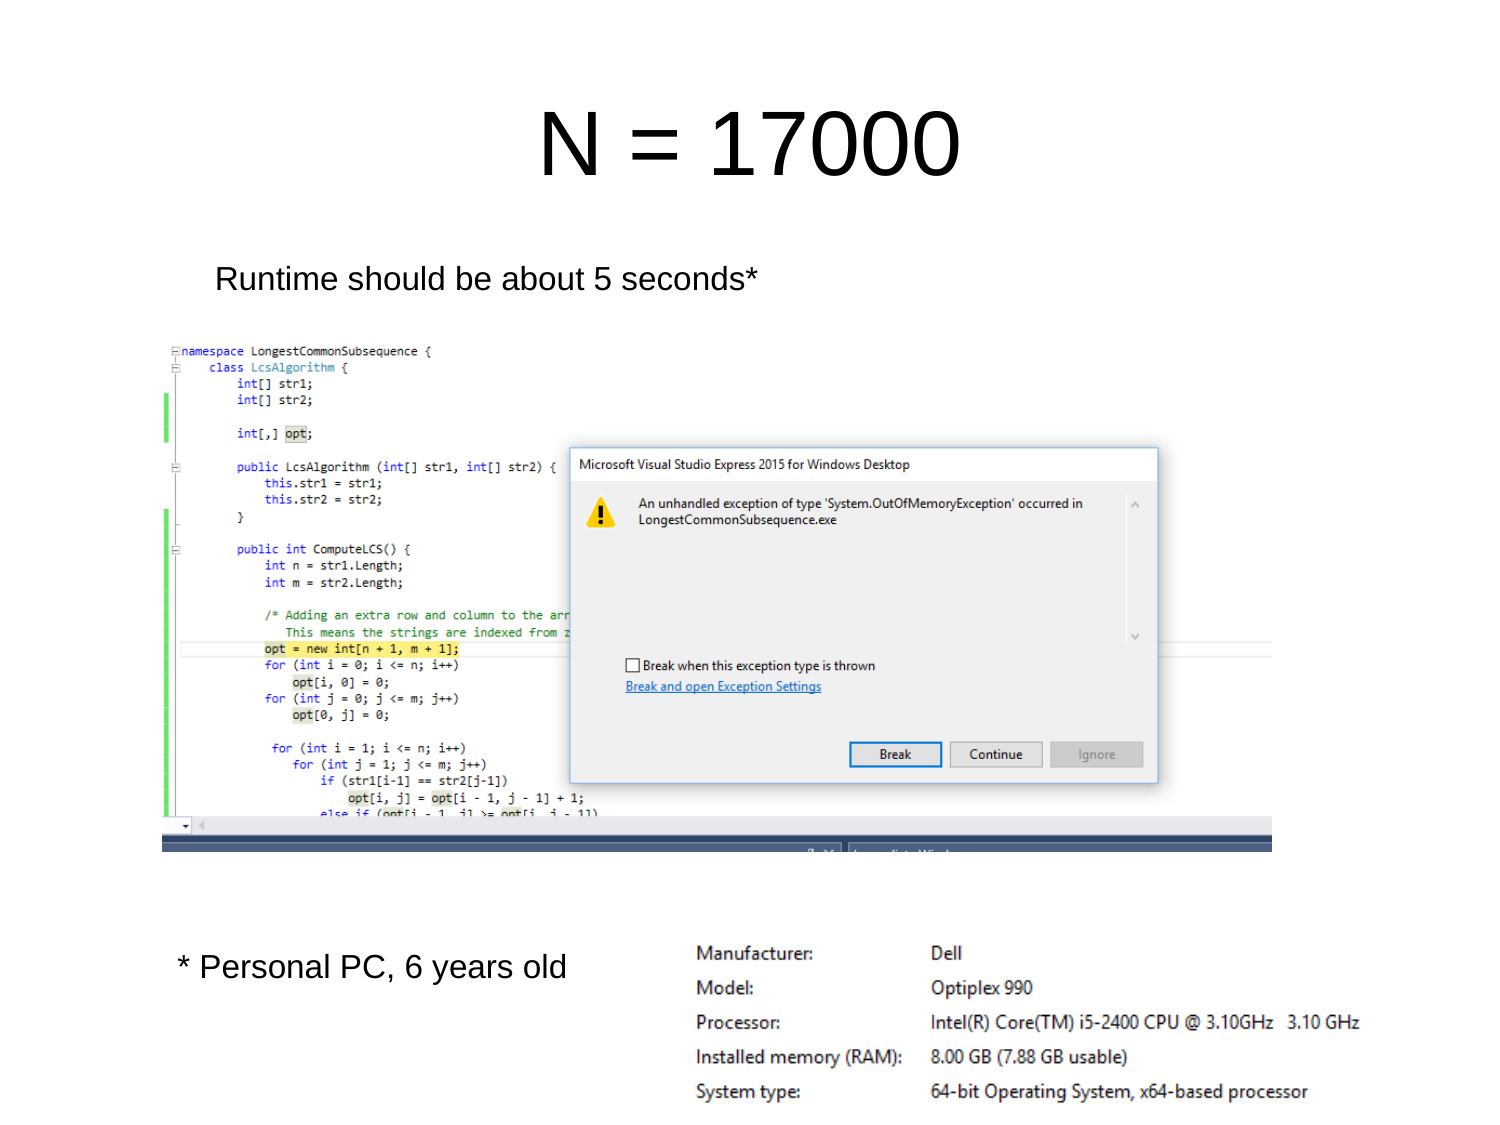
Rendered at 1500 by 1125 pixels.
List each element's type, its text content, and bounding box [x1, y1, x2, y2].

picture [687, 935, 1398, 1117]
title N = 17000 [75, 45, 1425, 233]
text_box Runtime should be about 5 seconds* [199, 249, 800, 305]
text_box * Personal PC, 6 years old [162, 937, 625, 993]
picture [162, 337, 1272, 852]
